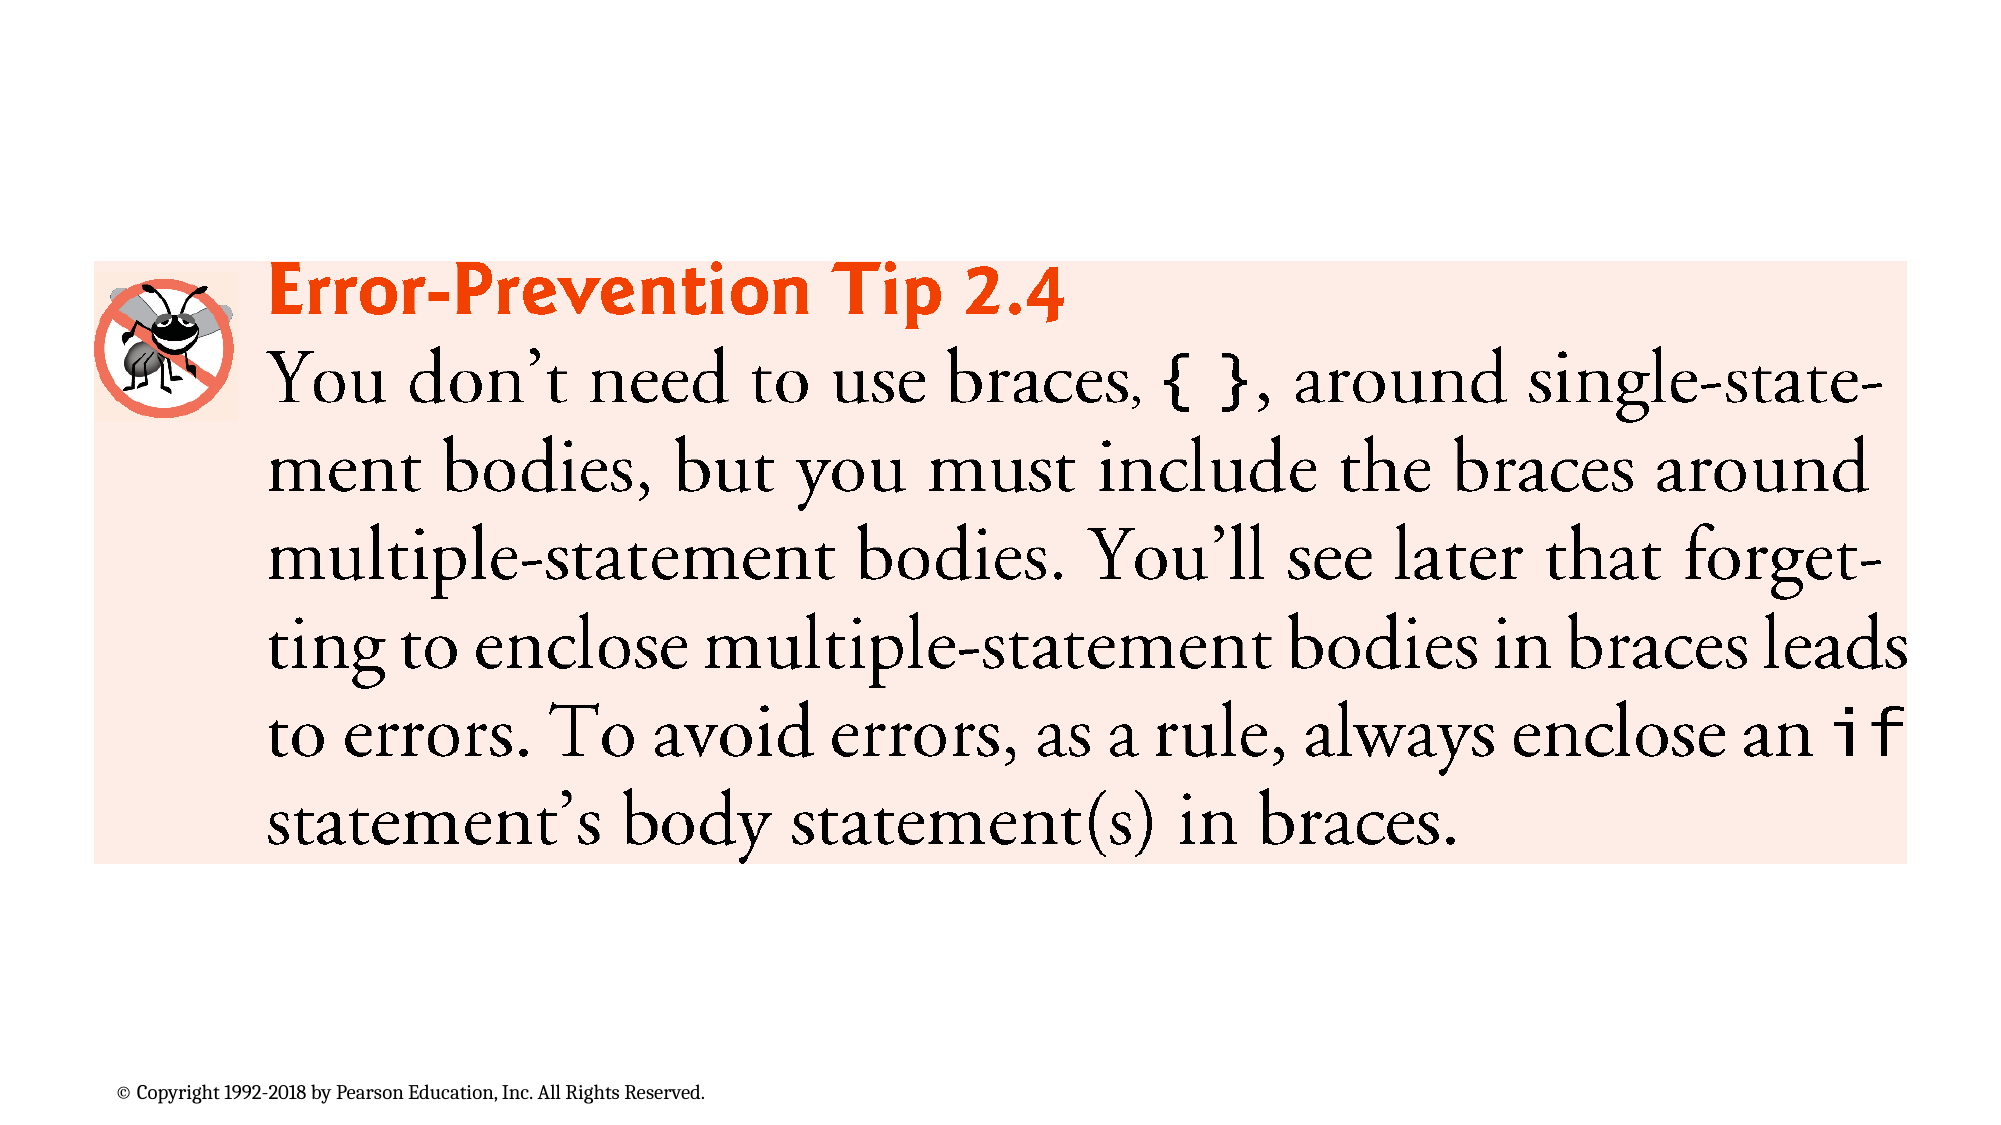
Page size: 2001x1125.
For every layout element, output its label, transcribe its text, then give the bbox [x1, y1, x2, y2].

footer © Copyright 1992-2018 by Pearson Education, Inc. All Rights Reserved. [99, 1051, 1473, 1112]
picture [0, 167, 2000, 957]
